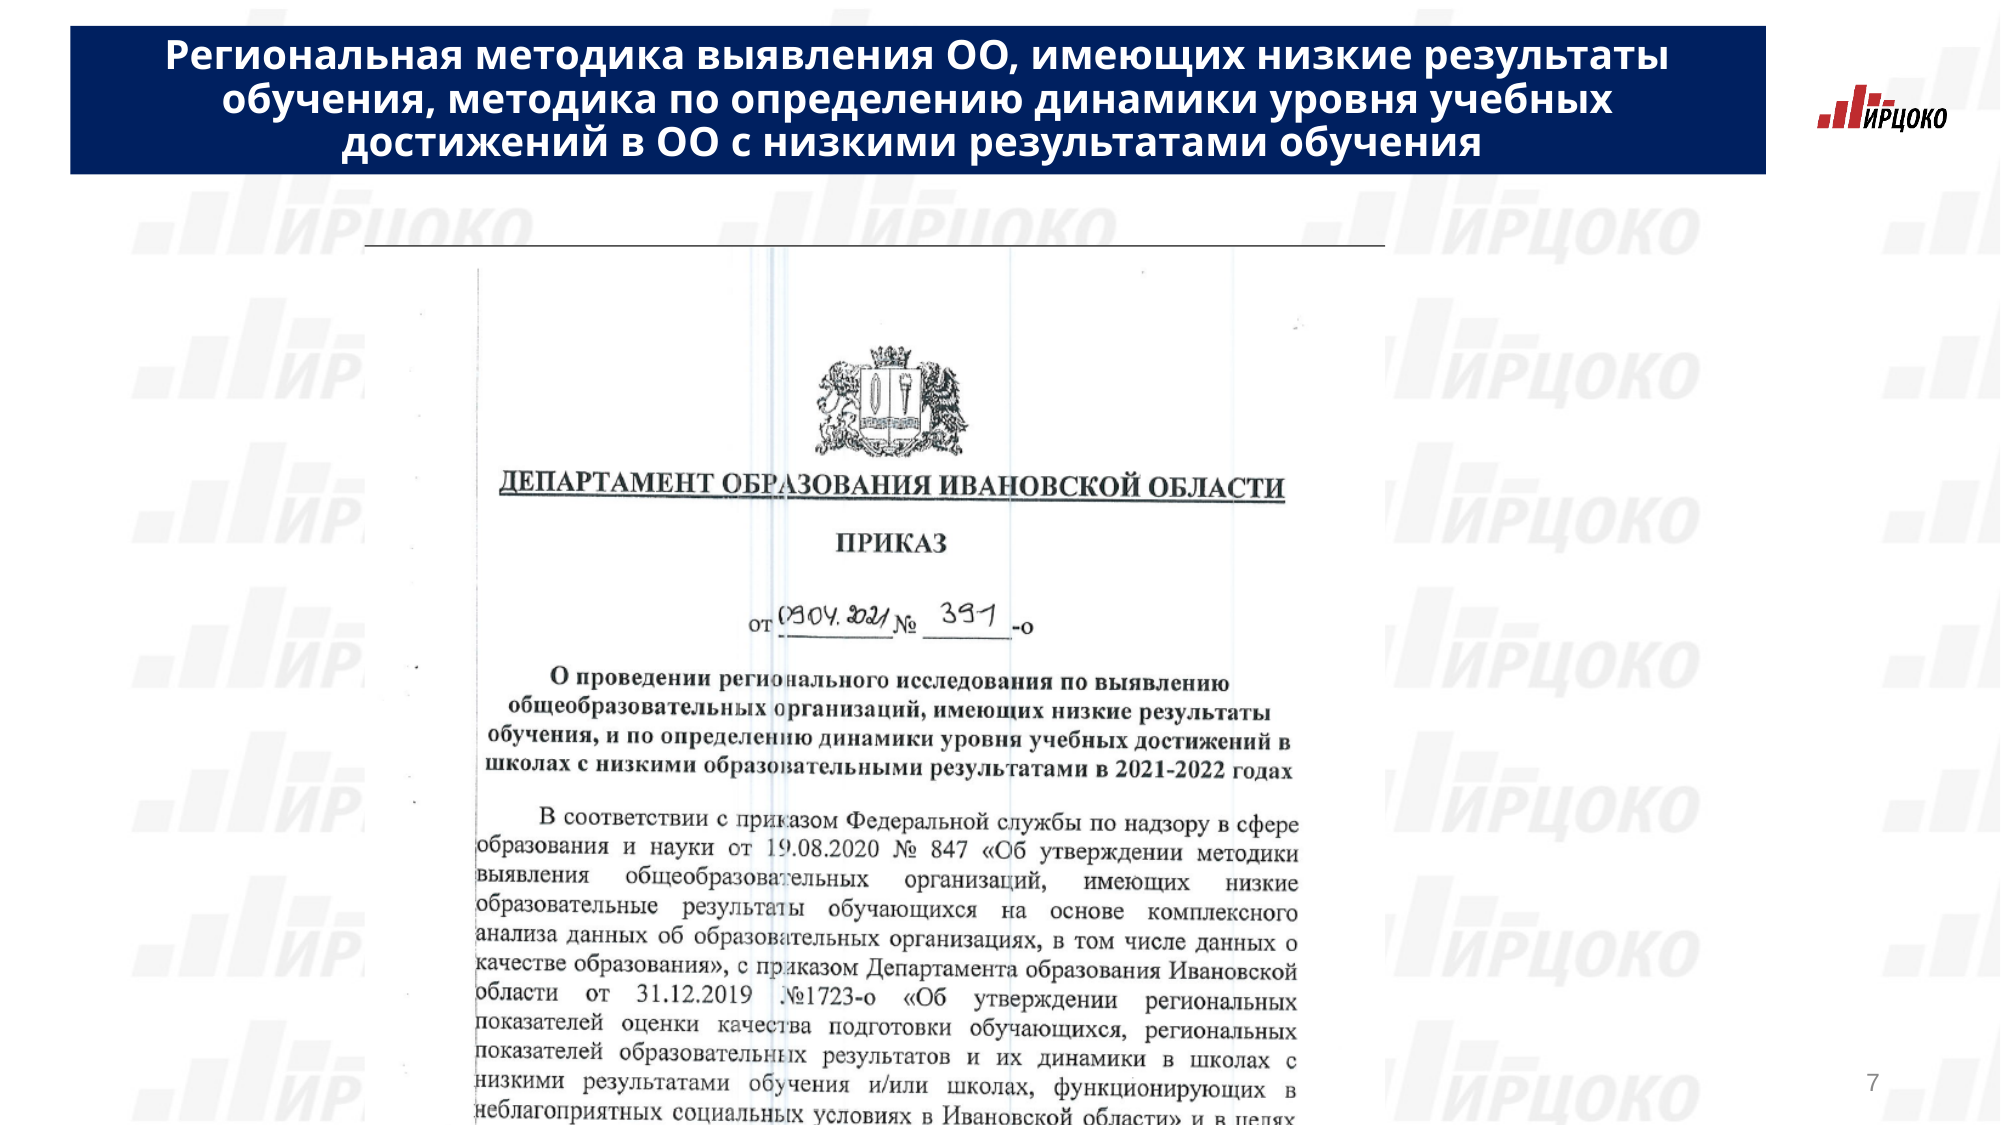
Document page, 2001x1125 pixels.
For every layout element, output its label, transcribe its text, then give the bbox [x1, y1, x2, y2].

slide_number 7 [1445, 1051, 1895, 1112]
text_box Региональная методика выявления ОО, имеющих низкие результаты обучения, методика по определению динамики уровня учебных достижений в ОО с низкими результатами обучения [70, 25, 1766, 175]
picture [0, 0, 2001, 1125]
